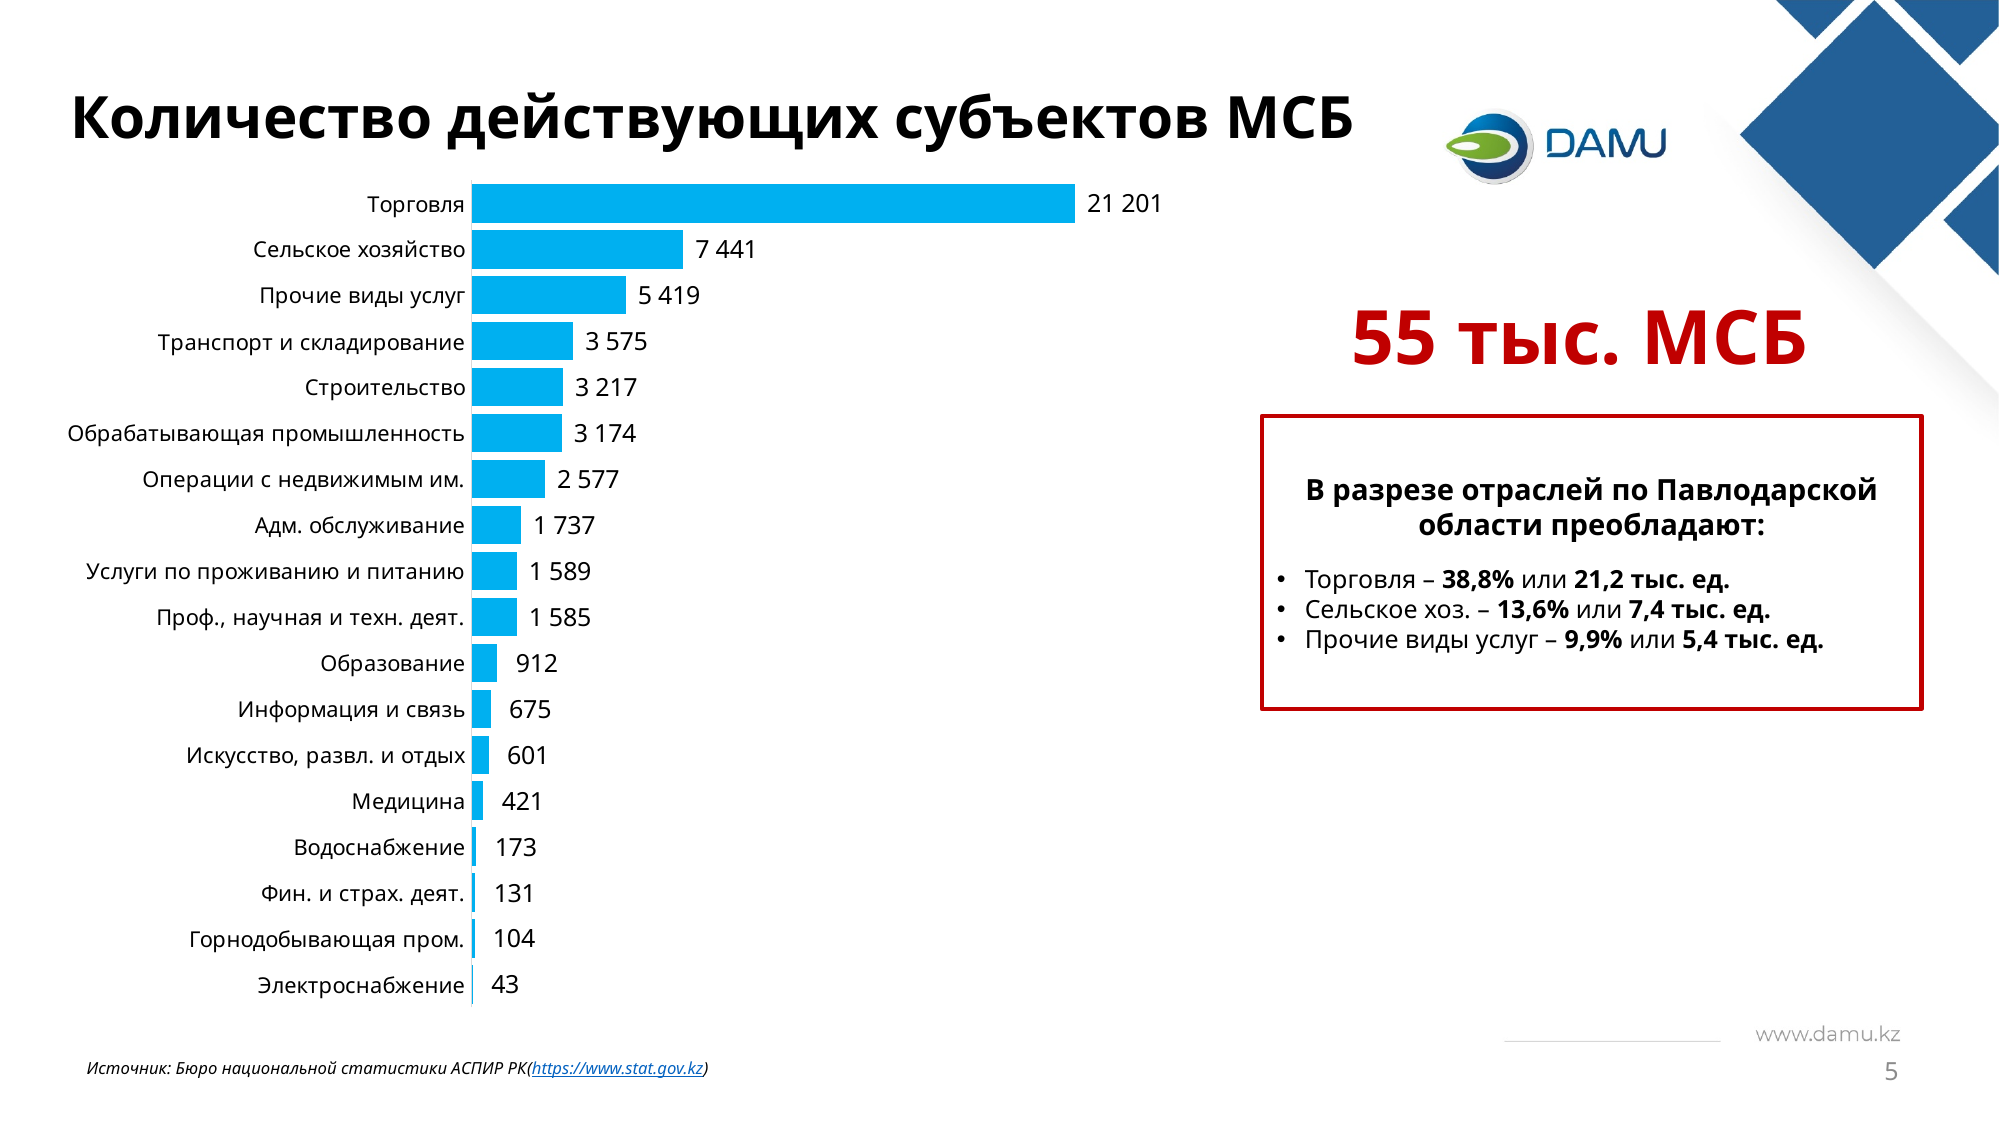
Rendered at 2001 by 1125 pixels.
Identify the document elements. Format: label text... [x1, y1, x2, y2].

text_box В разрезе отраслей по Павлодарской области преобладают: Торговля – 38,8% или 21,2 тыс. ед. Сельское хоз. – 13,6% или 7,4 тыс. ед. Прочие виды услуг – 9,9% или 5,4 тыс. ед. [1262, 415, 1922, 710]
text_box Источник: Бюро национальной статистики АСПИР РК(https://www.stat.gov.kz) [71, 1050, 1332, 1089]
picture [1, 0, 1999, 1125]
slide_number 5 [1810, 1042, 1914, 1103]
chart [43, 163, 1207, 1025]
title Количество действующих субъектов МСБ [55, 45, 1372, 194]
text_box 55 тыс. МСБ [1309, 282, 1852, 387]
